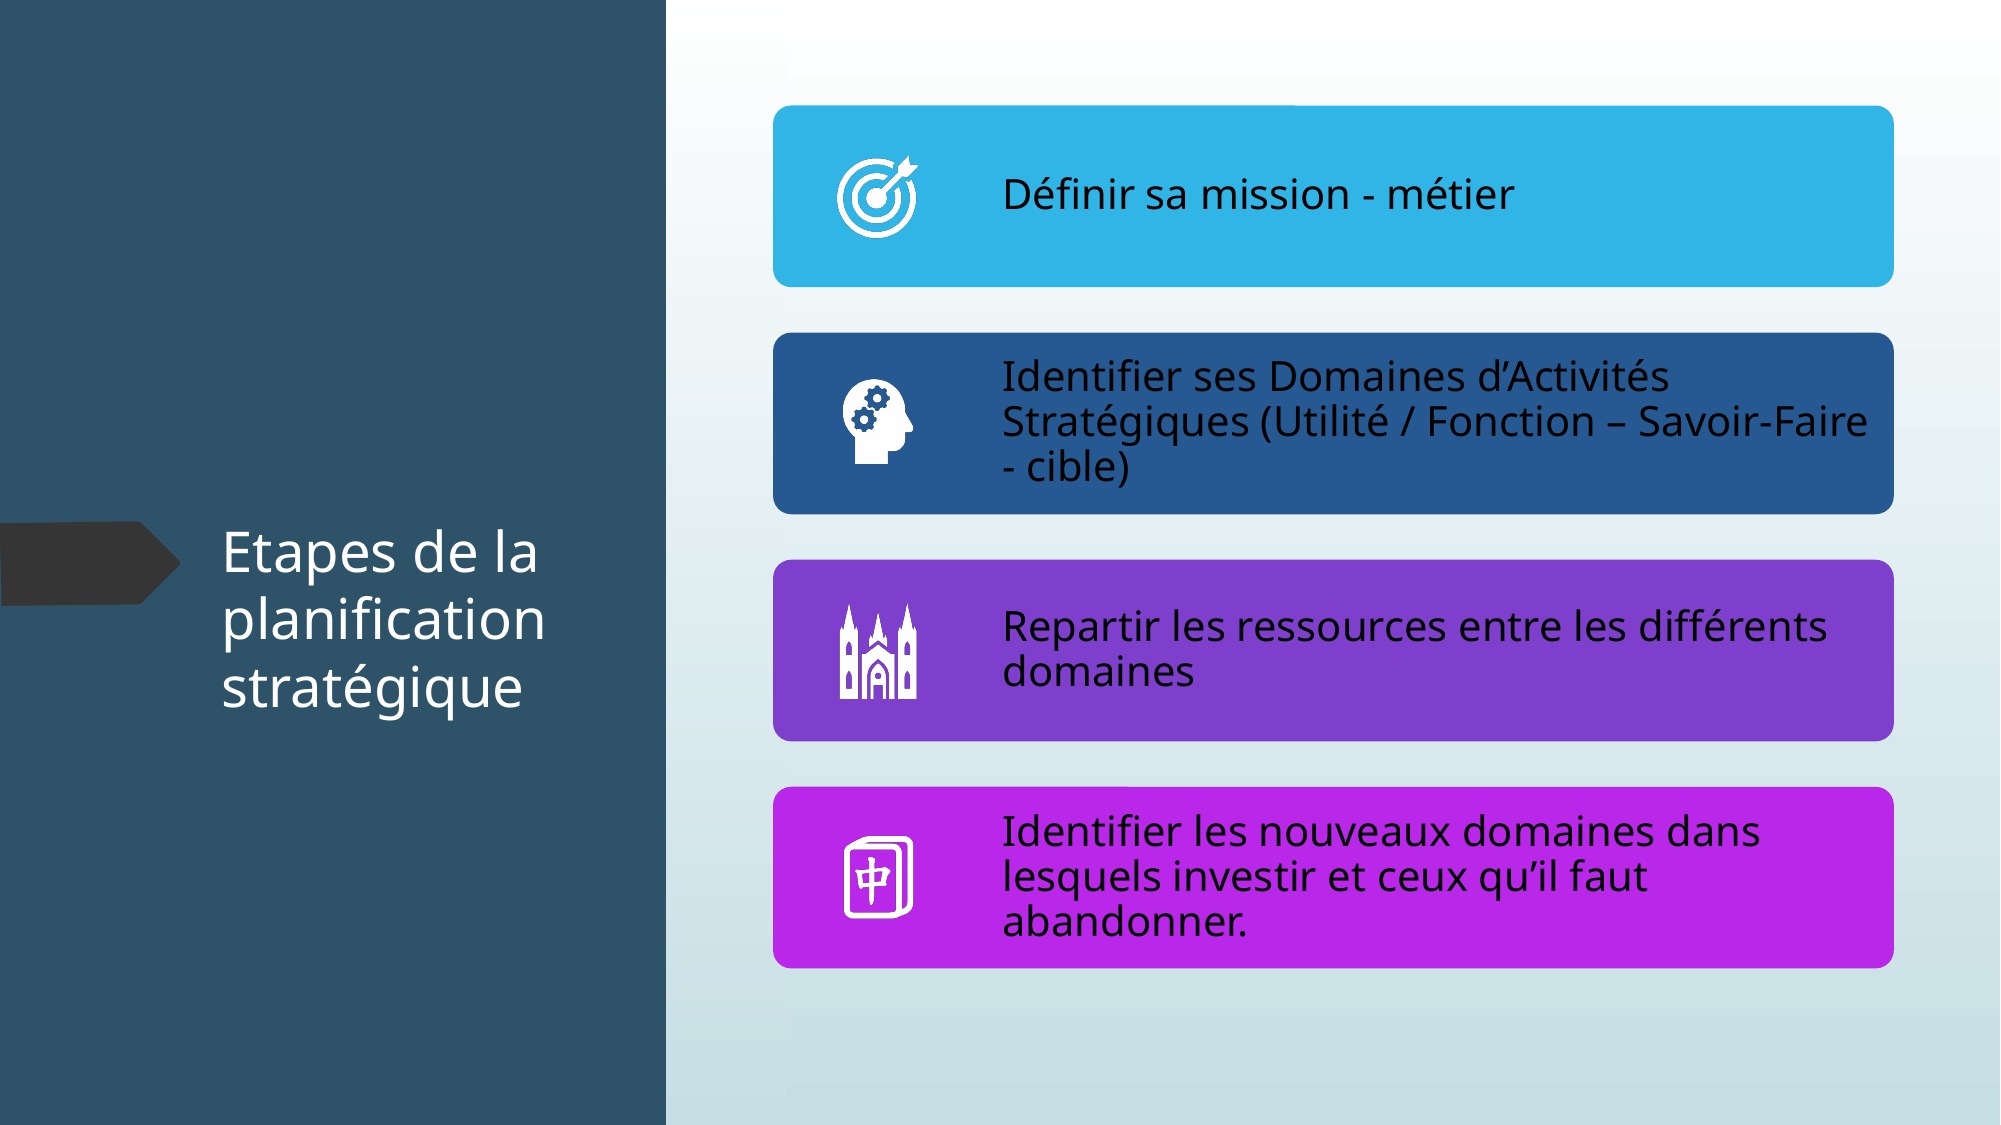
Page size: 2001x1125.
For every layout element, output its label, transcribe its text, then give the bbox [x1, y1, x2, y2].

text_box [0, 0, 667, 1125]
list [772, 104, 1895, 970]
title Etapes de la planification stratégique [206, 508, 610, 1006]
text_box [0, 521, 181, 606]
text_box [785, 0, 2000, 1125]
